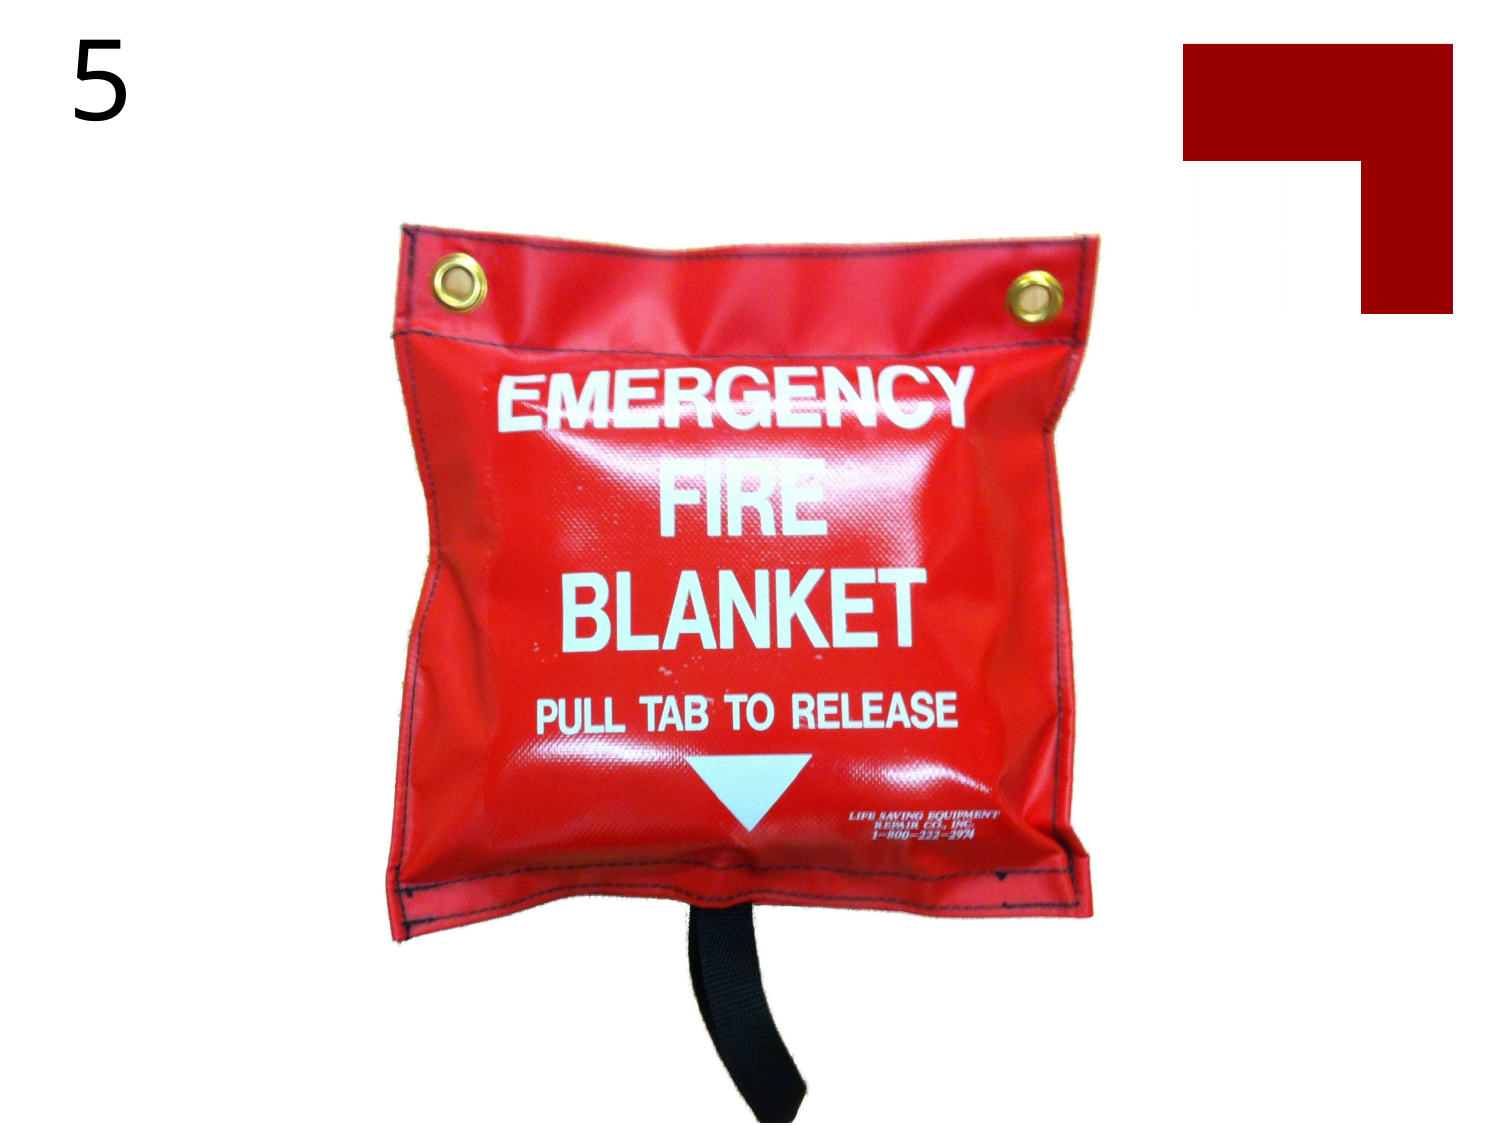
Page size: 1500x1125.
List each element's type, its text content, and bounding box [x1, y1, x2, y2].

text_box 5 [53, 0, 148, 150]
picture [72, 160, 1361, 1123]
